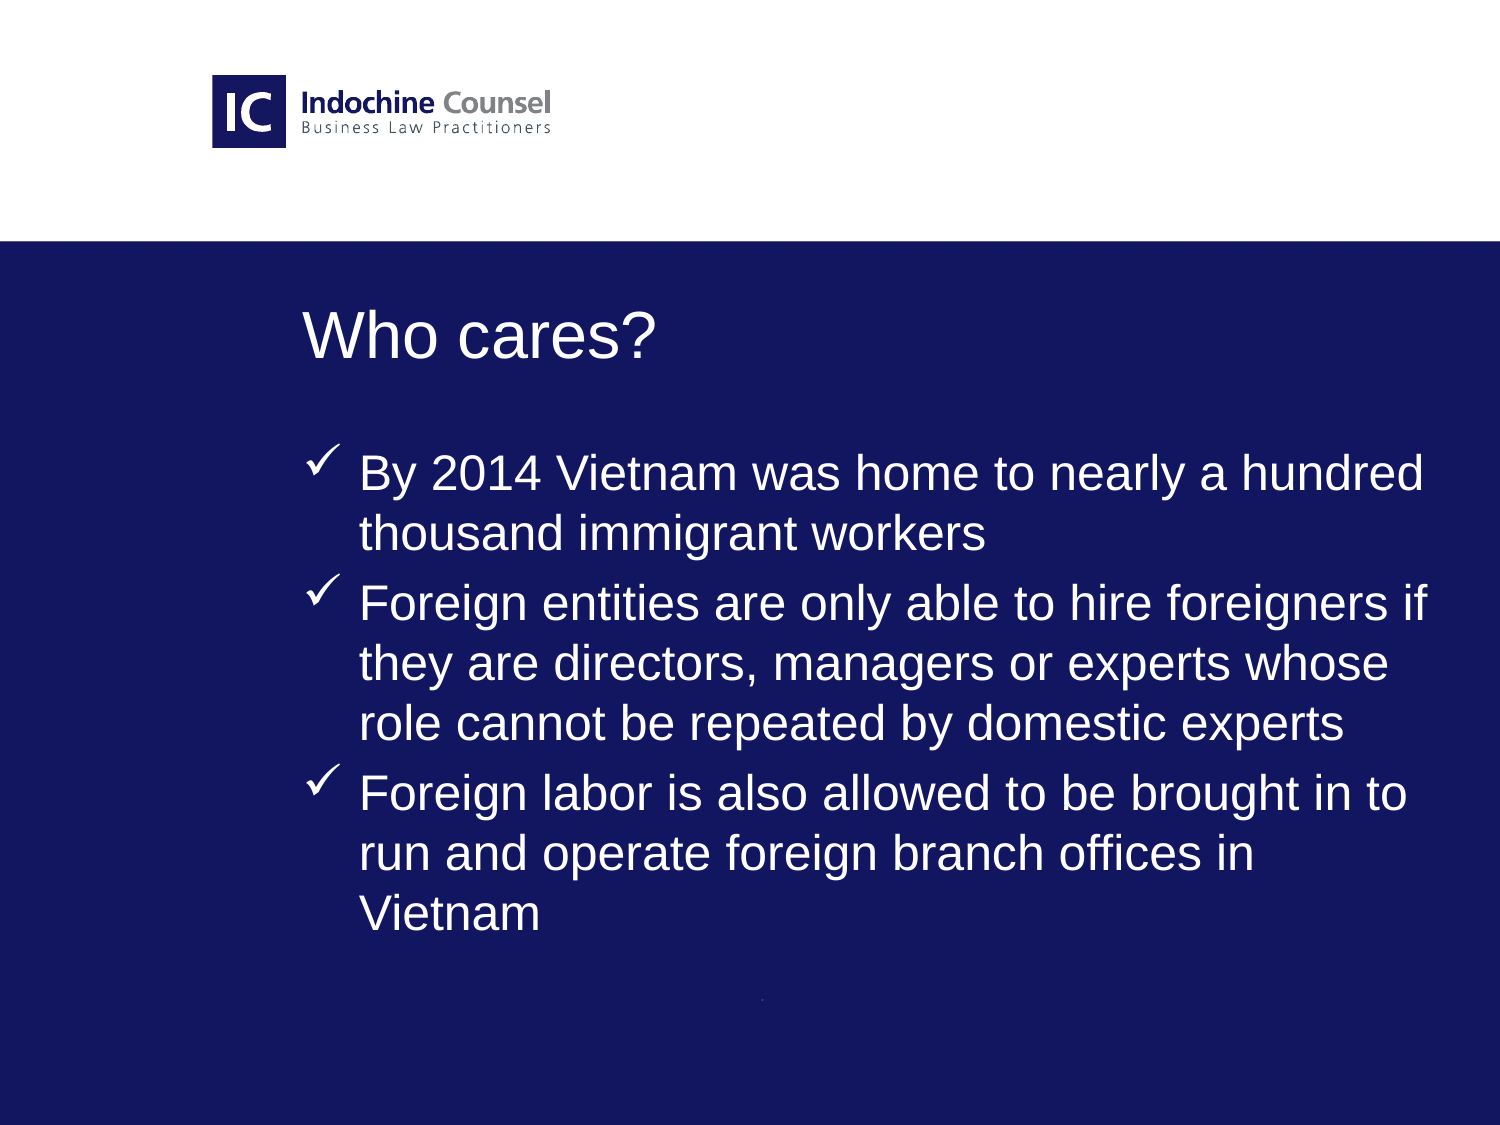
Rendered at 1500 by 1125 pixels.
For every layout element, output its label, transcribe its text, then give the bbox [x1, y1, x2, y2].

title Who cares? [287, 283, 1488, 409]
picture [0, 0, 1500, 1125]
list By 2014 Vietnam was home to nearly a hundred thousand immigrant workers Foreign entities are only able to hire foreigners if they are directors, managers or experts whose role cannot be repeated by domestic experts Foreign labor is also allowed to be brought in to run and operate foreign branch offices in Vietnam [287, 433, 1450, 1058]
